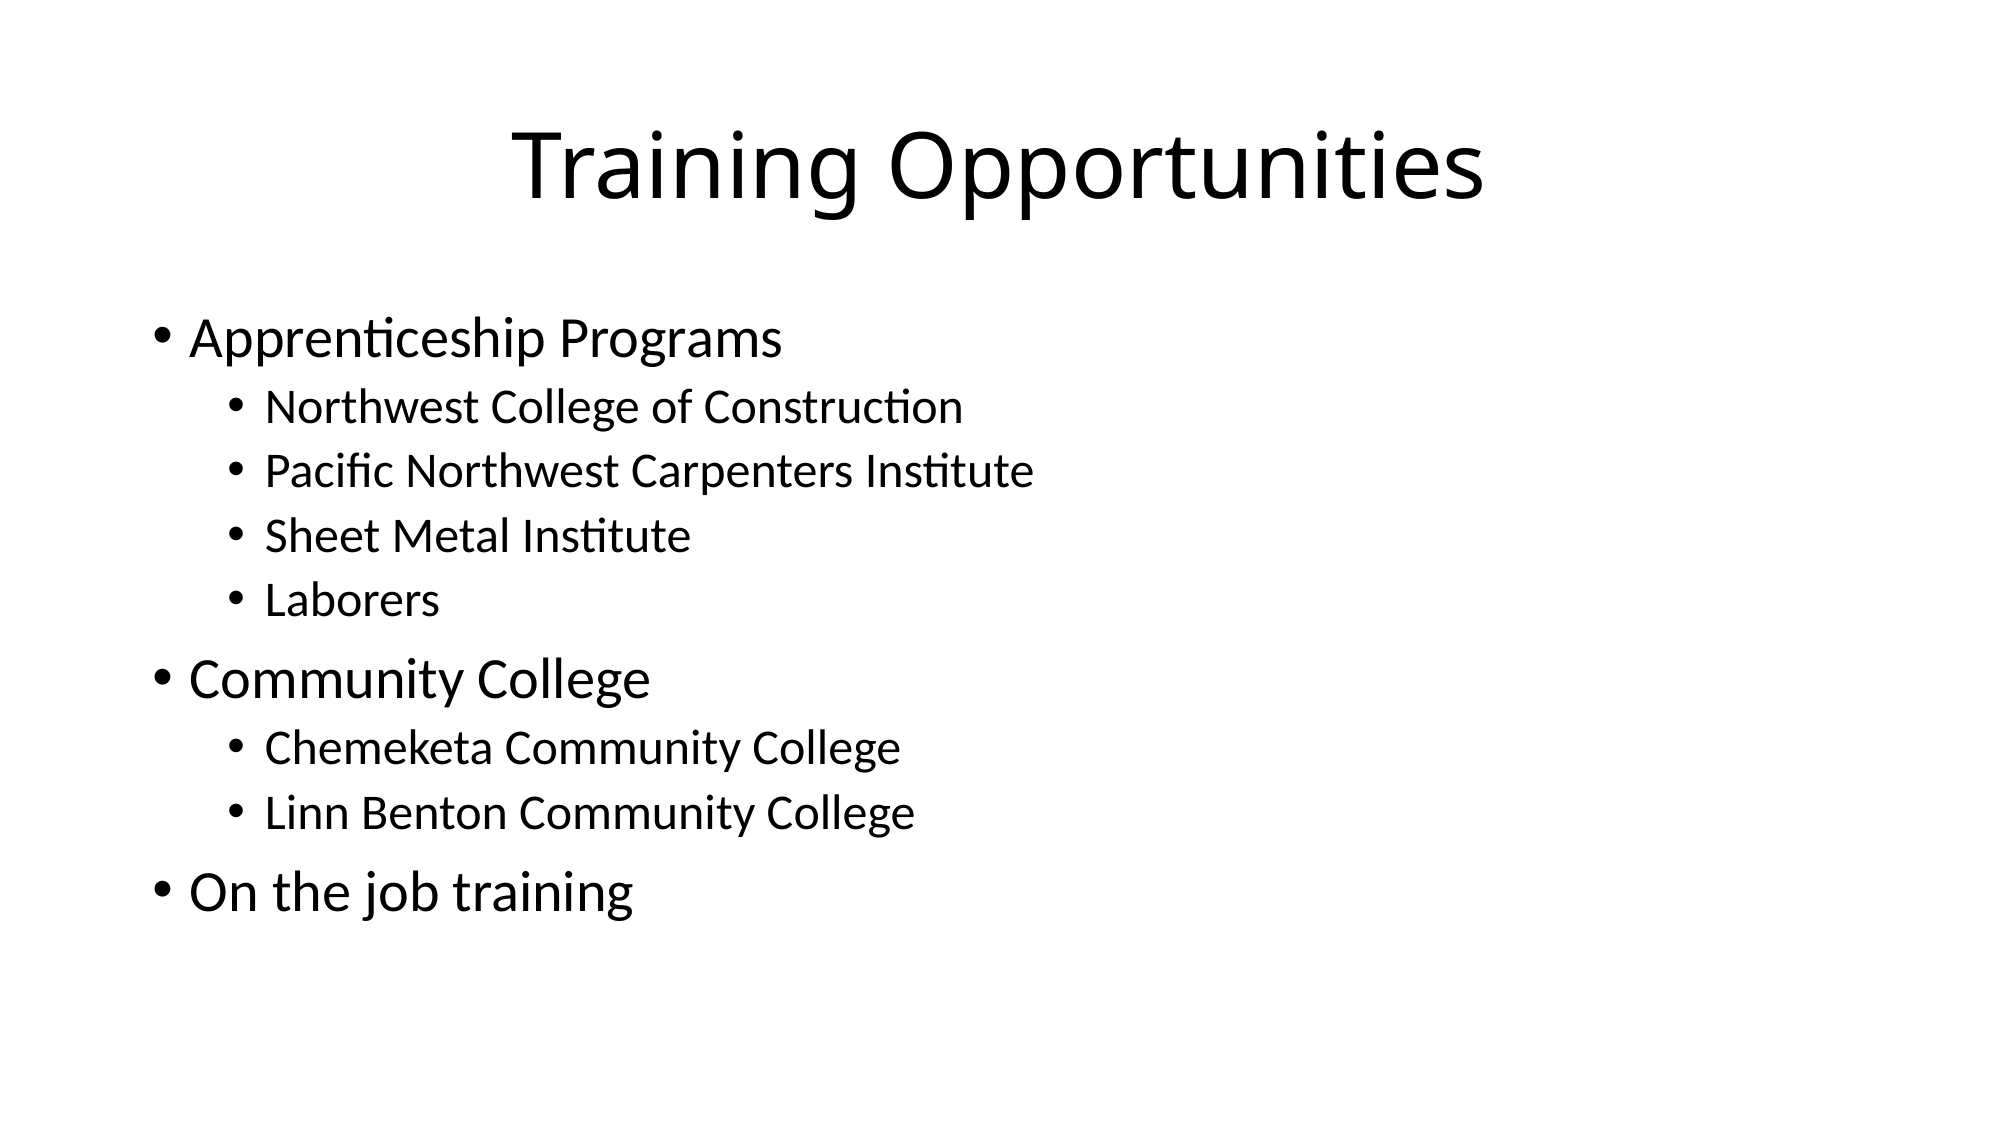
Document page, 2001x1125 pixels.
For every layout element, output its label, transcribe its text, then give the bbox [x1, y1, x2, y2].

list Apprenticeship Programs Northwest College of Construction Pacific Northwest Carpenters Institute Sheet Metal Institute Laborers Community College Chemeketa Community College Linn Benton Community College On the job training [137, 299, 1863, 1014]
title Training Opportunities [137, 59, 1863, 278]
